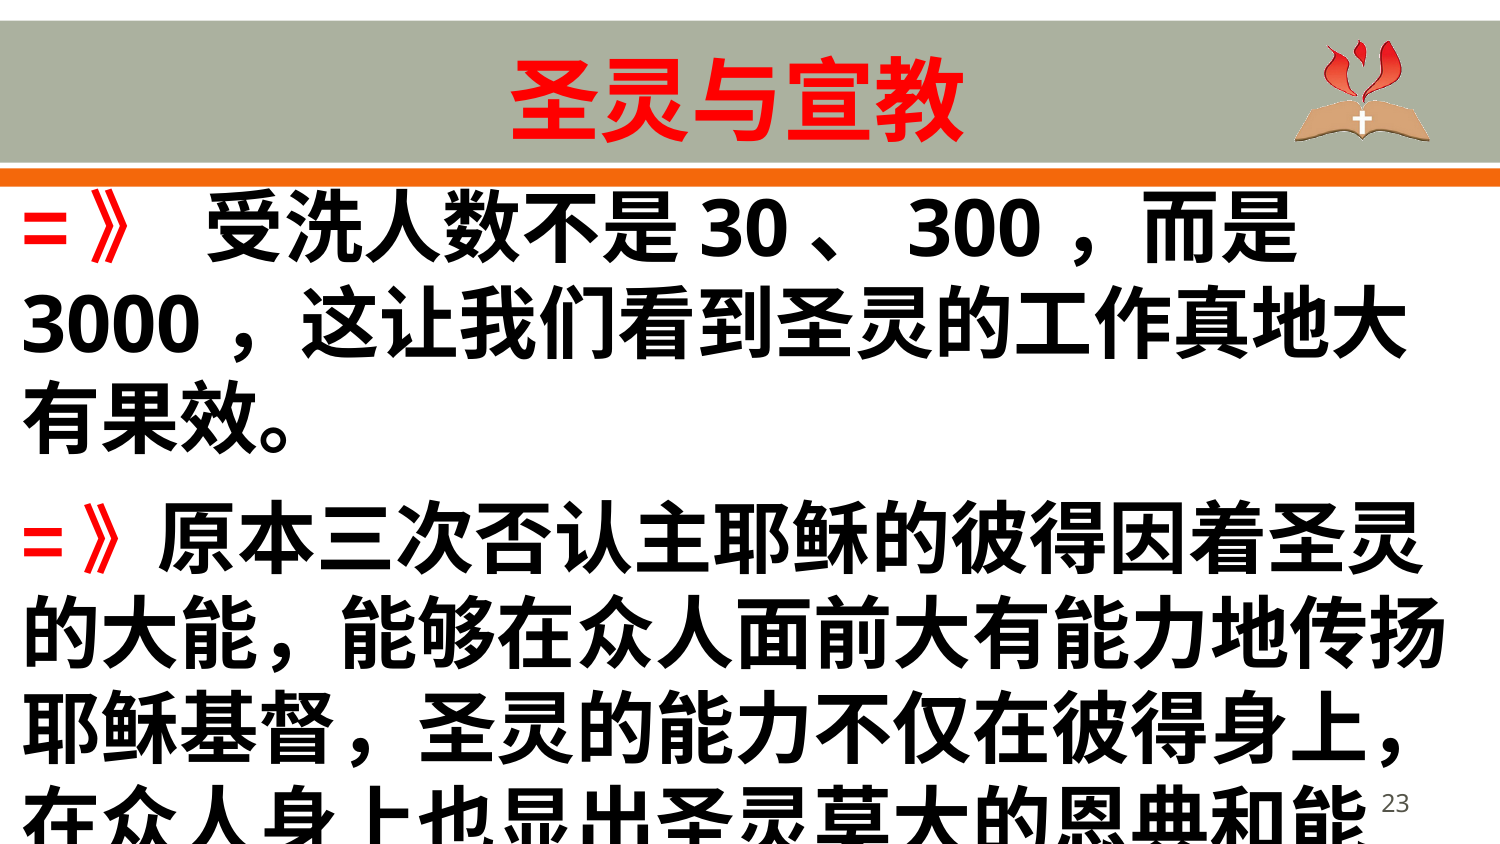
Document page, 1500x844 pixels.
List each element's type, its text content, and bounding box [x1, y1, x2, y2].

title 圣灵与宣教 [312, 29, 1163, 165]
slide_number 23 [1074, 782, 1425, 827]
list =》 受洗人数不是30、300，而是3000，这让我们看到圣灵的工作真地大有果效。 =》原本三次否认主耶稣的彼得因着圣灵的大能，能够在众人面前大有能力地传扬耶稣基督，圣灵的能力不仅在彼得身上，在众人身上也显出圣灵莫大的恩典和能力。 [6, 165, 1494, 826]
picture [1289, 35, 1434, 144]
